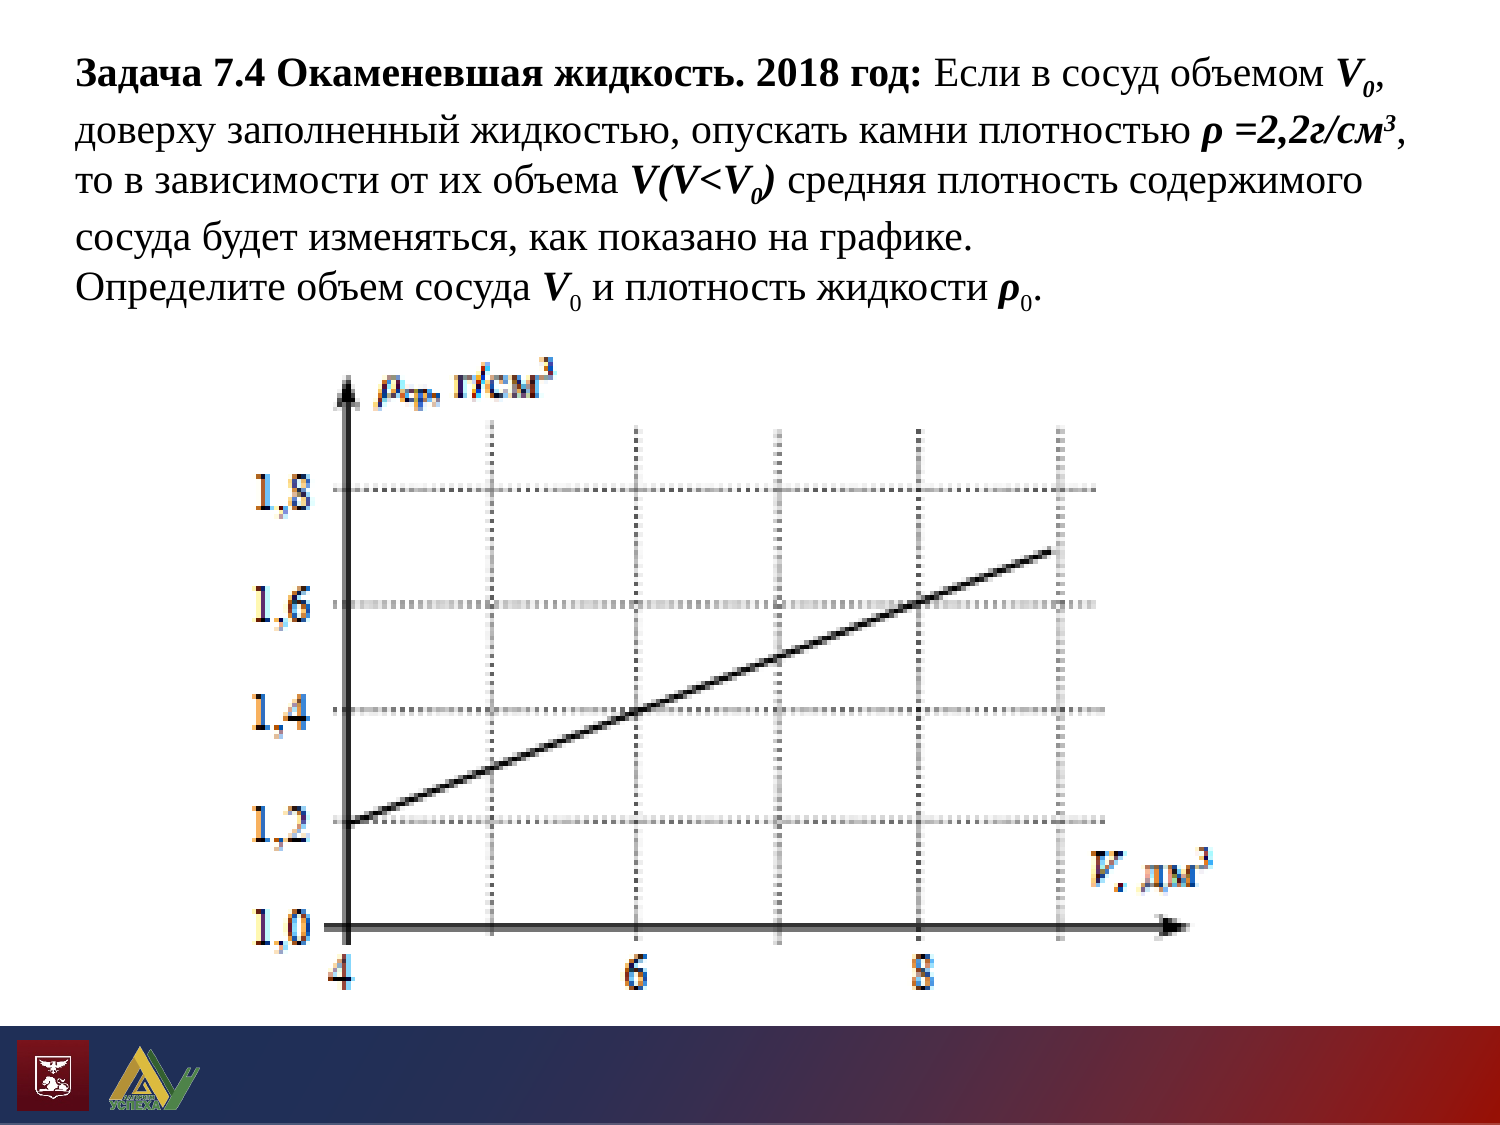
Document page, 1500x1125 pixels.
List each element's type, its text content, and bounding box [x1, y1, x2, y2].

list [229, 313, 1276, 1024]
picture [0, 1025, 1500, 1125]
title Задача 7.4 Окаменевшая жидкость. 2018 год: Если в сосуд объемом V0, доверху заполненный жидкостью, опускать камни плотностью ρ =2,2г/см3, то в зависимости от их объема V(V<V0) средняя плотность содержимого сосуда будет изменяться, как показано на графике. Определите объем сосуда V0 и плотность жидкости ρ0. [75, 45, 1454, 317]
